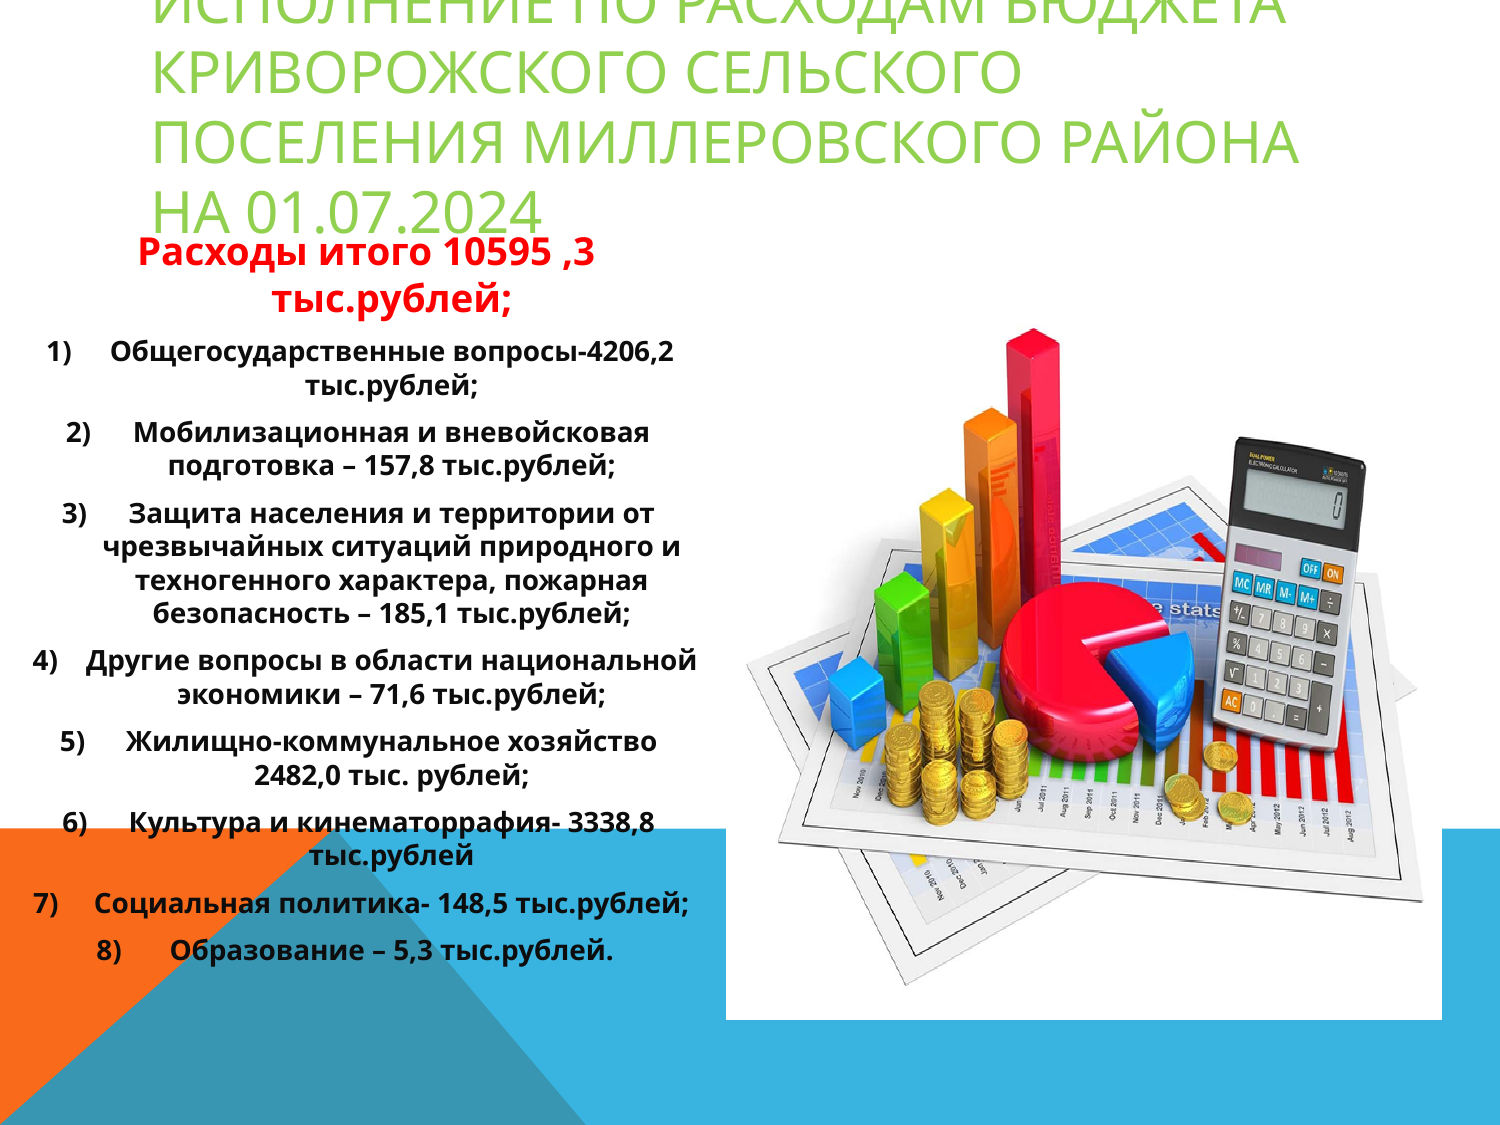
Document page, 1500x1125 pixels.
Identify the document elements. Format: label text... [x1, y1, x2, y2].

list Расходы итого 10595 ,3 тыс.рублей; Общегосударственные вопросы-4206,2 тыс.рублей; Мобилизационная и вневойсковая подготовка – 157,8 тыс.рублей; Защита населения и территории от чрезвычайных ситуаций природного и техногенного характера, пожарная безопасность – 185,1 тыс.рублей; Другие вопросы в области национальной экономики – 71,6 тыс.рублей; Жилищно-коммунальное хозяйство 2482,0 тыс. рублей; Культура и кинематоррафия- 3338,8 тыс.рублей Социальная политика- 148,5 тыс.рублей; Образование – 5,3 тыс.рублей. [17, 219, 715, 1000]
title Исполнение по расходам бюджета криворожского сельского поселения миллеровского района на 01.07.2024 [135, 60, 1369, 150]
picture [726, 290, 1443, 1020]
